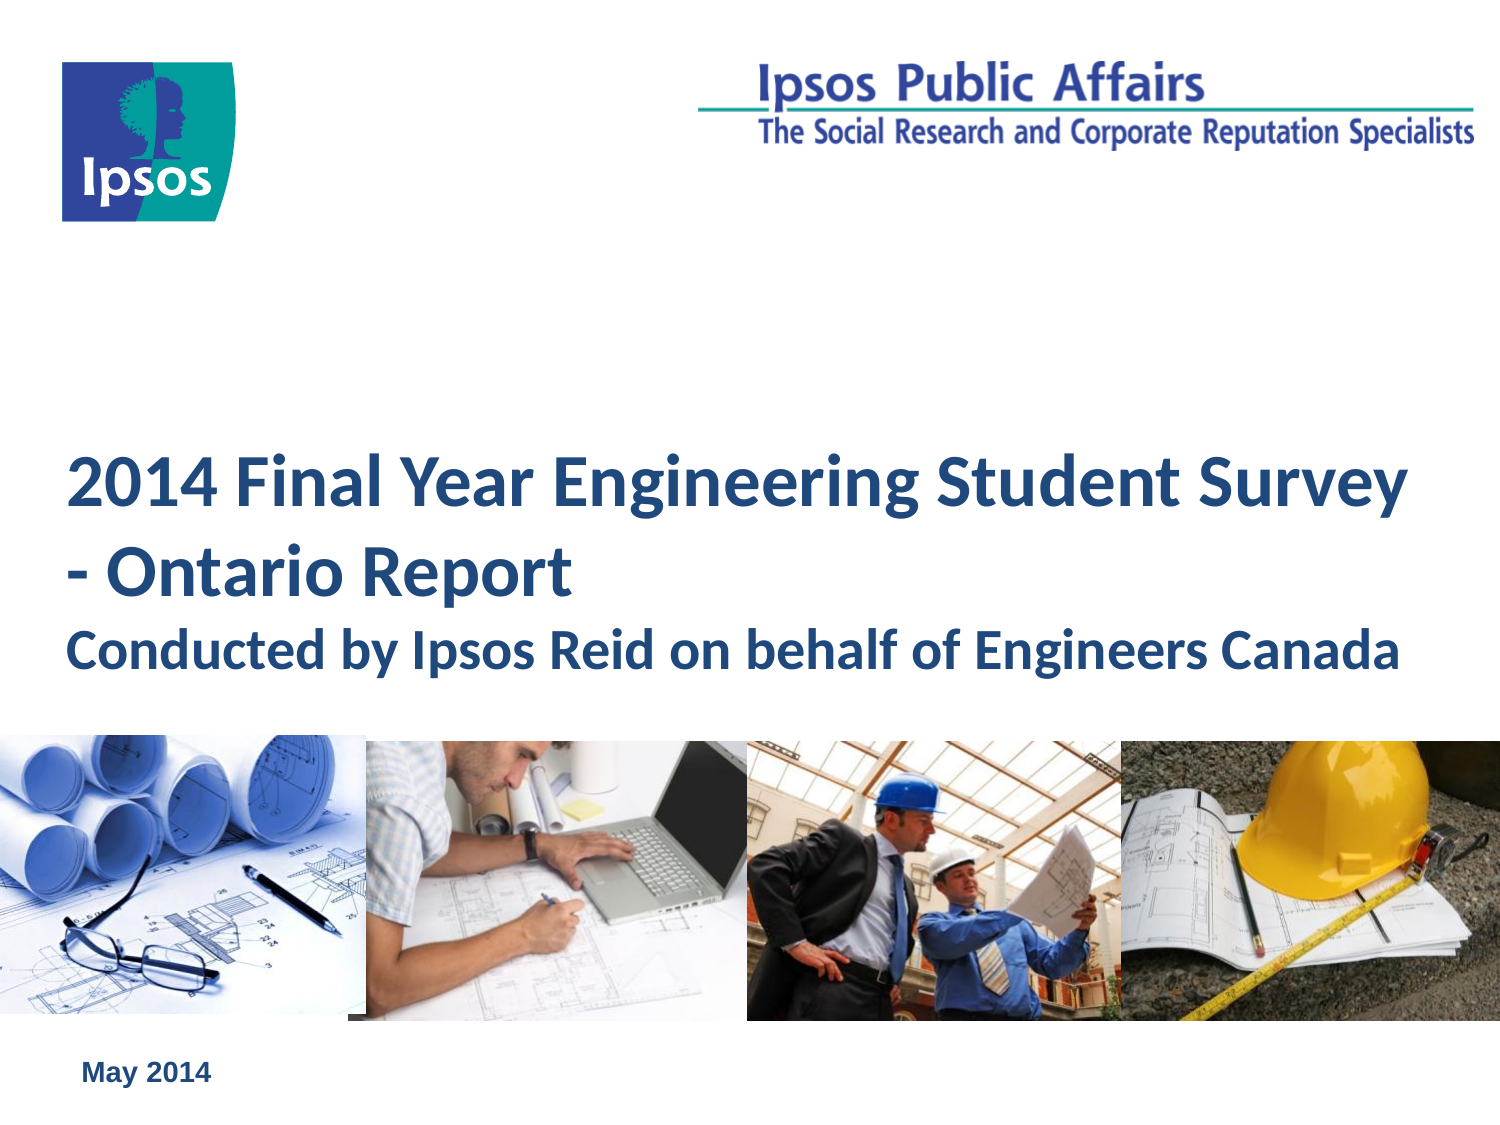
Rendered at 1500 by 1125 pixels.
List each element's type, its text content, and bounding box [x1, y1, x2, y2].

title 2014 Final Year Engineering Student Survey - Ontario Report Conducted by Ipsos Reid on behalf of Engineers Canada [66, 429, 1451, 682]
text_box May 2014 [66, 1045, 813, 1096]
picture [0, 735, 1500, 1021]
picture [698, 61, 1474, 151]
